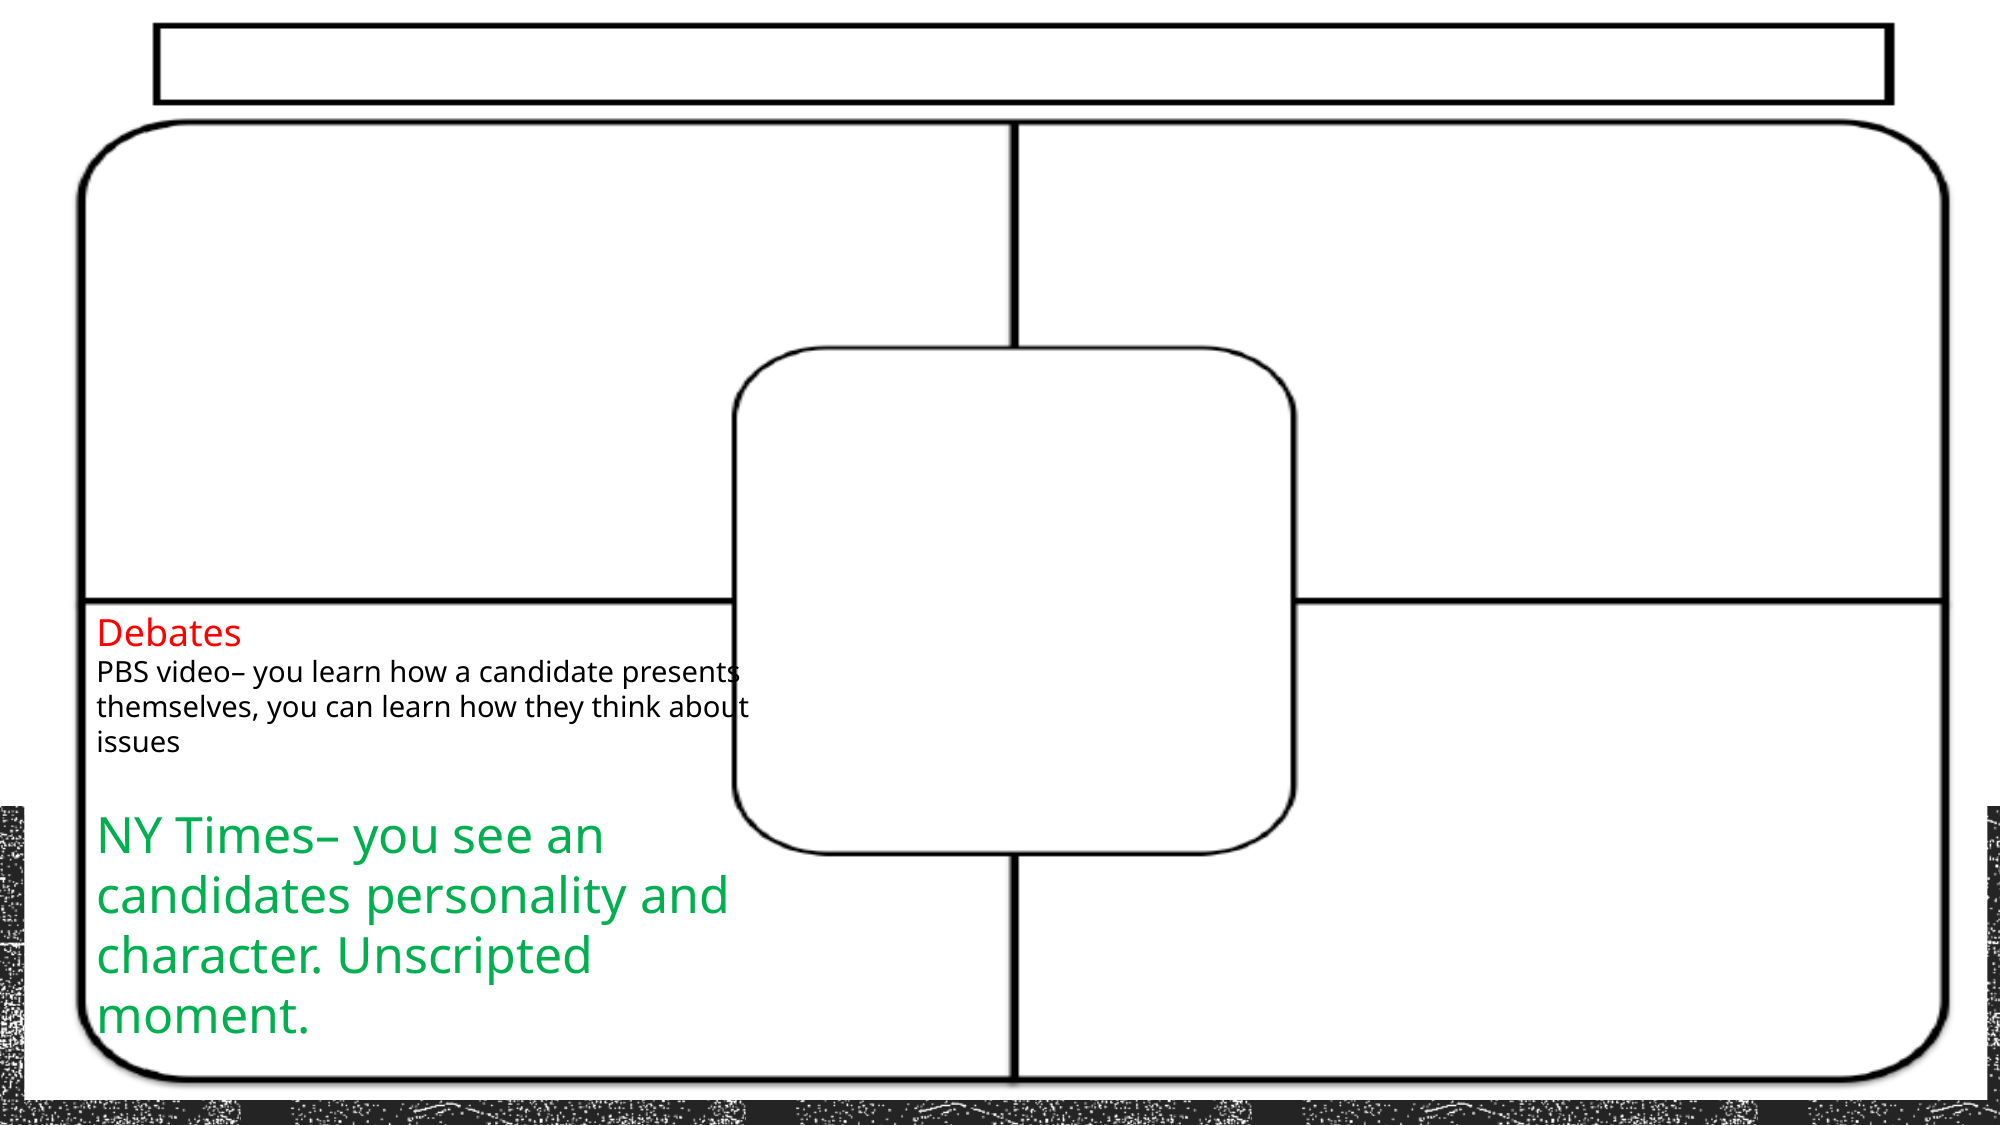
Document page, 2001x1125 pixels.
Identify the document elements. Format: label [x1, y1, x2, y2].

list [25, 3, 1983, 1097]
